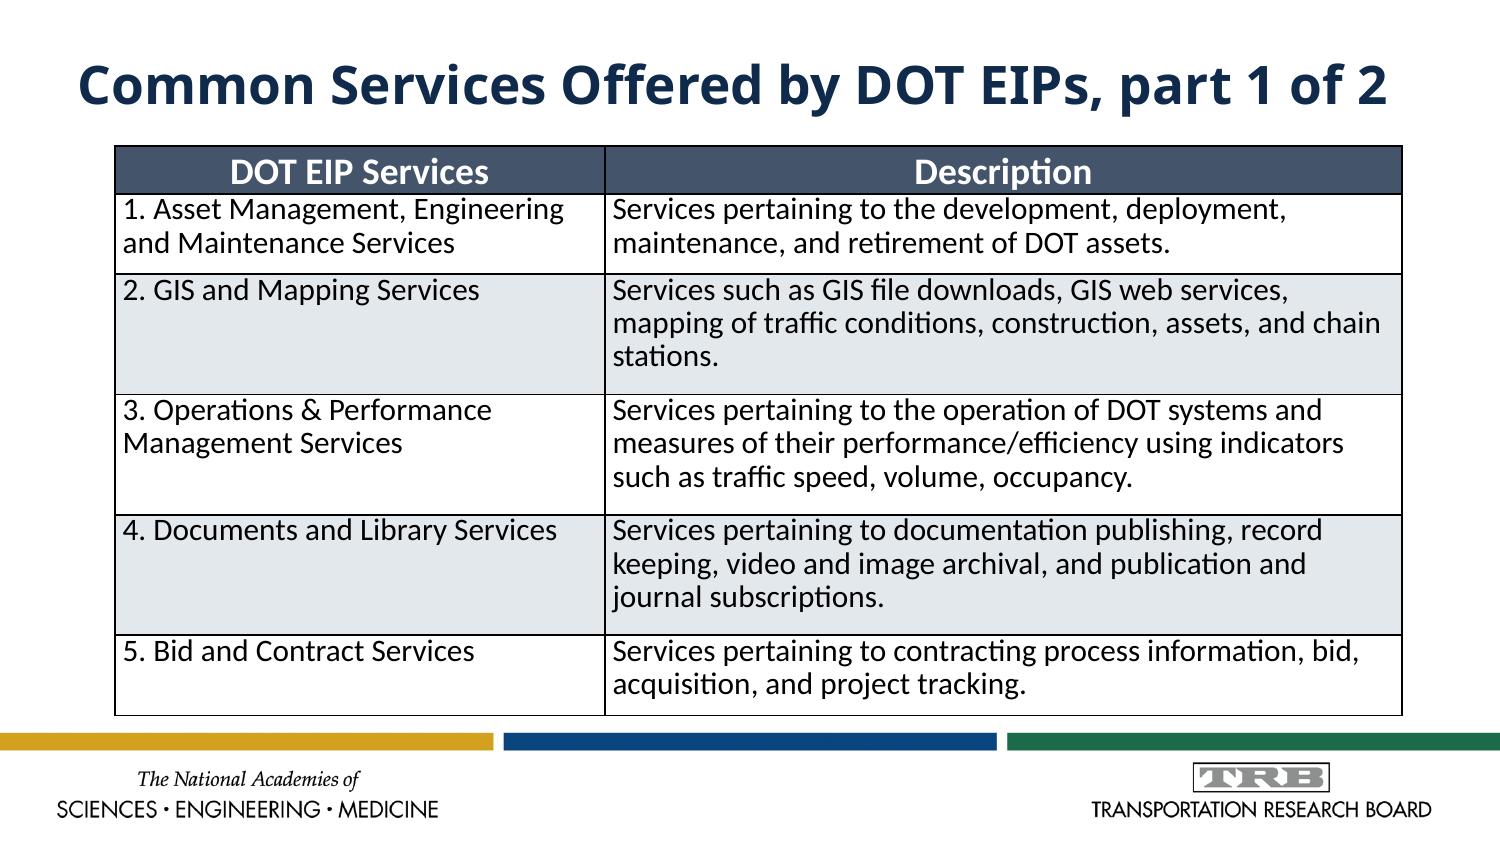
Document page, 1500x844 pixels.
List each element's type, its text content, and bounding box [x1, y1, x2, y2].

table_cell Services pertaining to the development, deployment, maintenance, and retirement of DOT assets. [606, 195, 1401, 273]
title Common Services Offered by DOT EIPs, part 1 of 2 [62, 44, 1433, 109]
table_cell 3. Operations & Performance Management Services [116, 395, 604, 514]
table_cell 1. Asset Management, Engineering and Maintenance Services [116, 195, 604, 273]
table_cell Services pertaining to the operation of DOT systems and measures of their performance/efficiency using indicators such as traffic speed, volume, occupancy. [606, 395, 1401, 514]
table_cell 2. GIS and Mapping Services [116, 275, 604, 394]
table_cell Services pertaining to documentation publishing, record keeping, video and image archival, and publication and journal subscriptions. [606, 516, 1401, 634]
table_cell Services such as GIS file downloads, GIS web services, mapping of traffic conditions, construction, assets, and chain stations. [606, 275, 1401, 394]
table_cell 4. Documents and Library Services [116, 516, 604, 634]
picture [0, 721, 1500, 844]
table_header DOT EIP Services [116, 147, 604, 193]
table_cell 5. Bid and Contract Services [116, 636, 604, 715]
table_header Description [606, 147, 1401, 193]
table_cell Services pertaining to contracting process information, bid, acquisition, and project tracking. [606, 636, 1401, 715]
